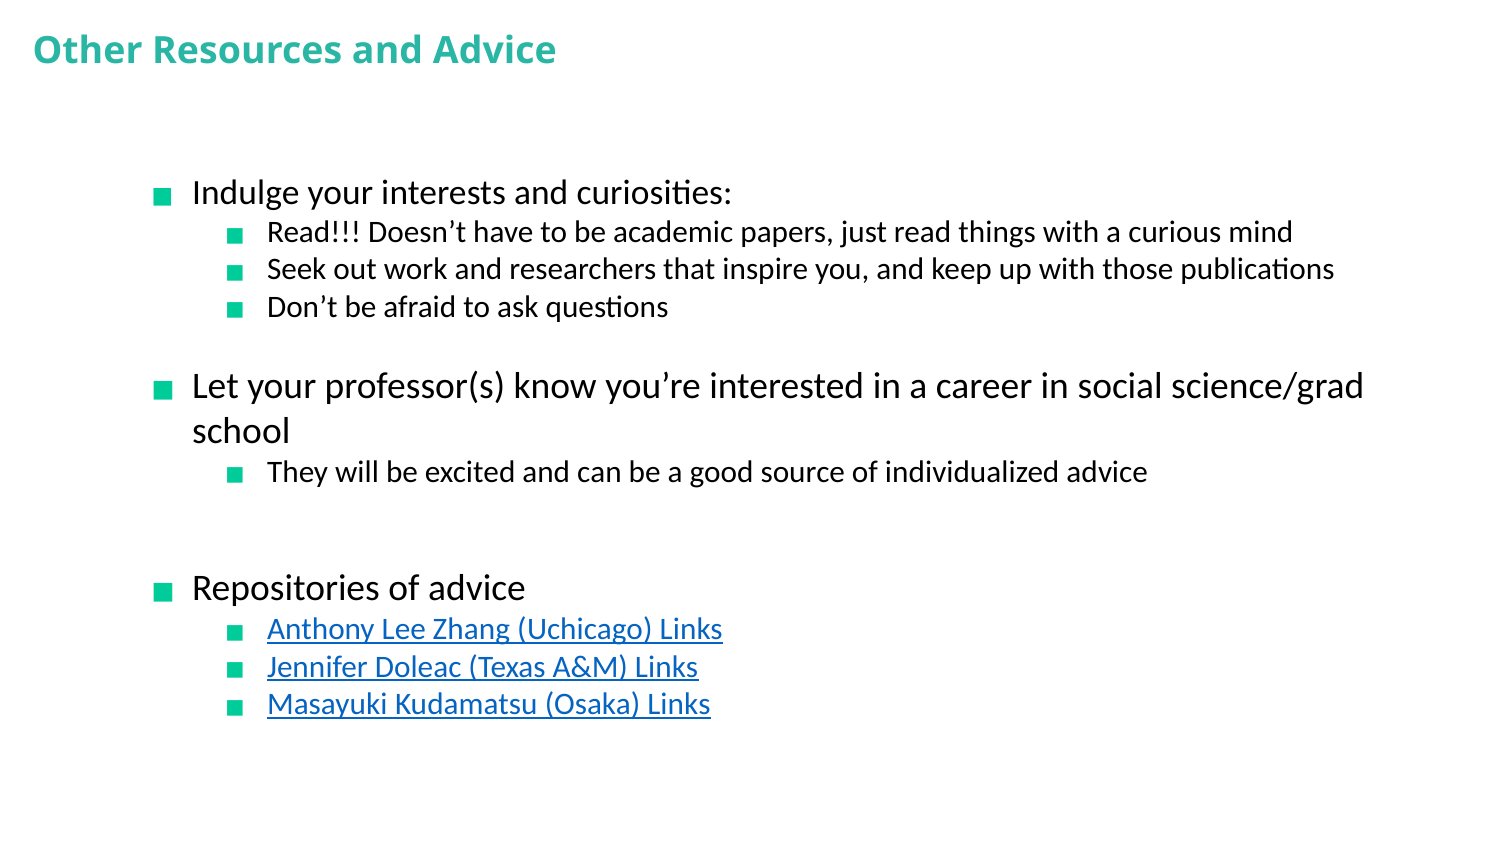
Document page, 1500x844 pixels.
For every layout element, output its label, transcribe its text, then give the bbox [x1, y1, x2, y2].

text_box Other Resources and Advice [32, 26, 1325, 72]
list [114, 138, 1371, 798]
text_box Indulge your interests and curiosities: Read!!! Doesn’t have to be academic papers, just read things with a curious mind Seek out work and researchers that inspire you, and keep up with those publications Don’t be afraid to ask questions Let your professor(s) know you’re interested in a career in social science/grad school They will be excited and can be a good source of individualized advice Repositories of advice Anthony Lee Zhang (Uchicago) Links Jennifer Doleac (Texas A&M) Links Masayuki Kudamatsu (Osaka) Links [139, 163, 1396, 823]
